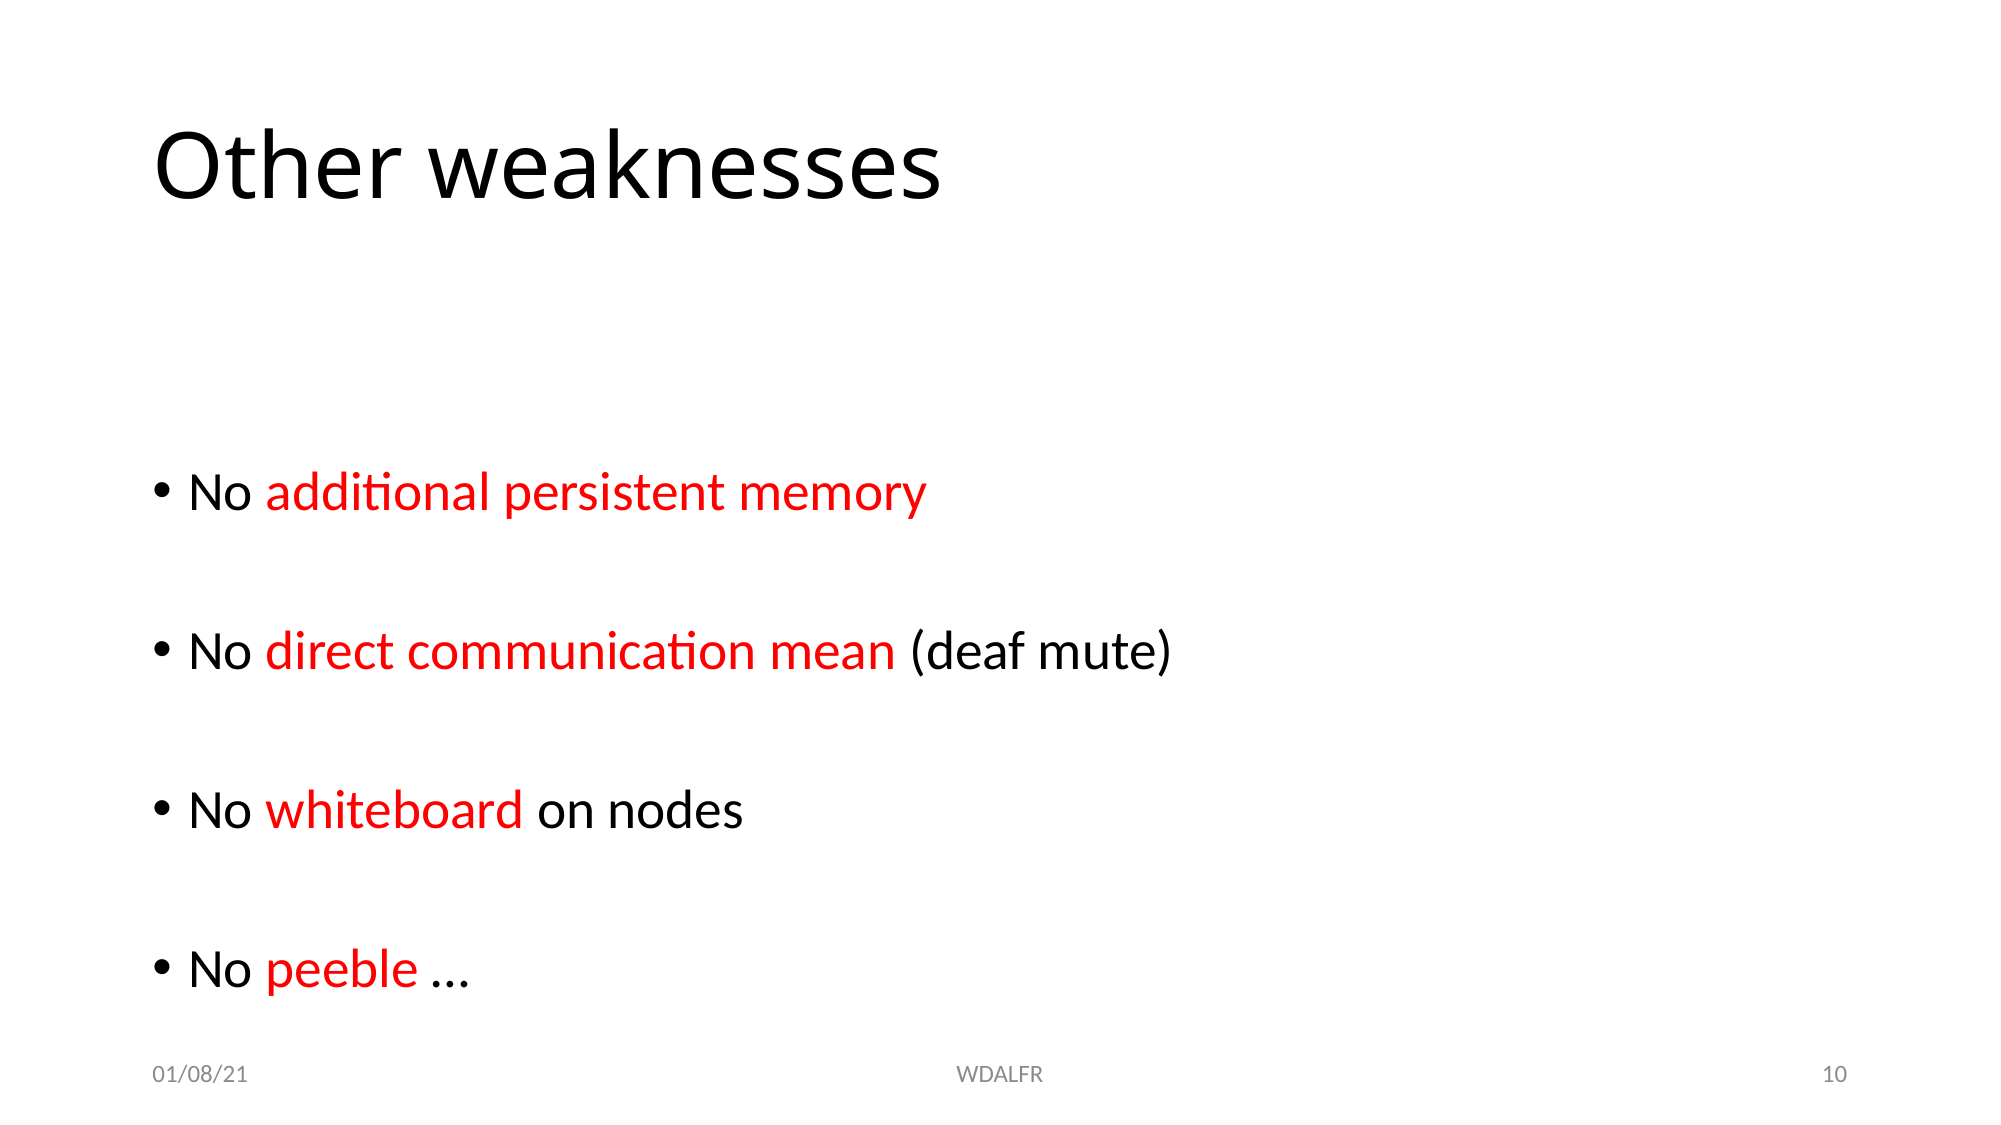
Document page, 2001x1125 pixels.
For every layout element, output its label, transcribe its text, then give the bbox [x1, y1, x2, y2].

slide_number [137, 1042, 588, 1103]
slide_number 10 [1412, 1042, 1863, 1103]
list No additional persistent memory No direct communication mean (deaf mute) No whiteboard on nodes No peeble … [137, 299, 1863, 1014]
title Other weaknesses [137, 59, 1863, 278]
footer WDALFR [662, 1042, 1338, 1103]
